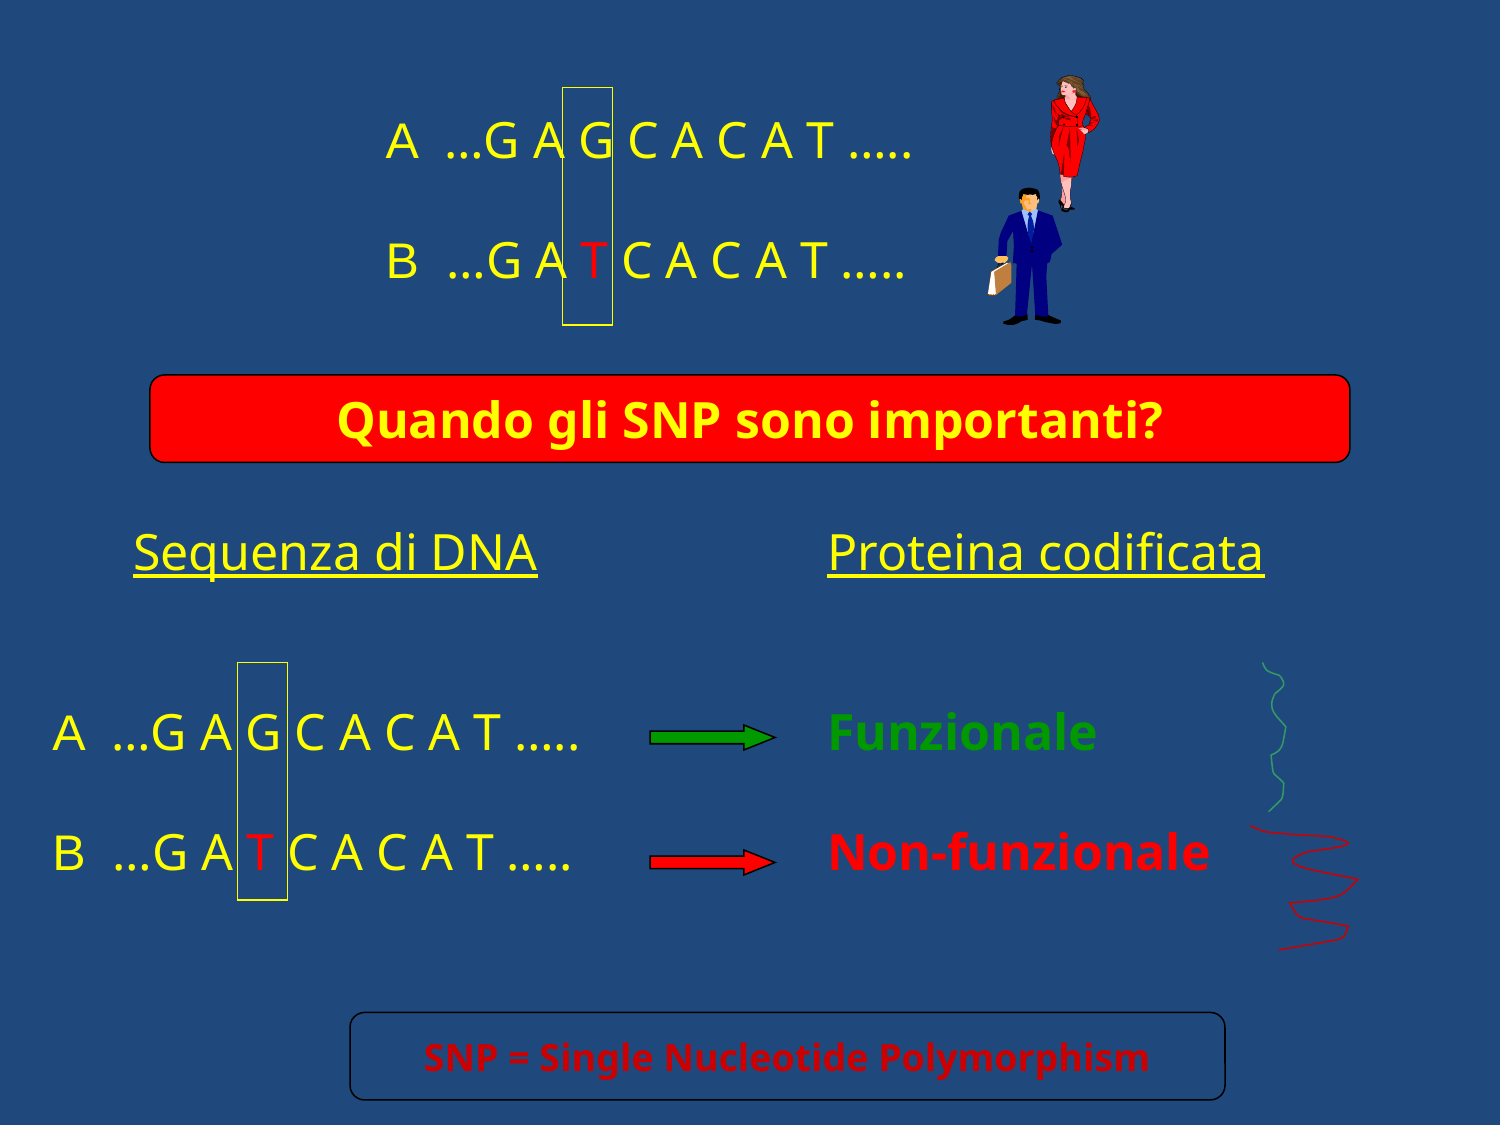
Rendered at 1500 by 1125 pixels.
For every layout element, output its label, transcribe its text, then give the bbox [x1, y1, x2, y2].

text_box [987, 187, 1063, 326]
text_box [650, 725, 776, 751]
text_box Quando gli SNP sono importanti? [149, 374, 1350, 463]
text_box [1049, 74, 1101, 213]
text_box [237, 662, 288, 900]
text_box [1262, 662, 1286, 812]
text_box SNP = Single Nucleotide Polymorphism [350, 1012, 1226, 1100]
text_box Proteina codificata Funzionale Non-funzionale [812, 512, 1390, 888]
text_box A …G A G C A C A T ….. B …G A T C A C A T ….. [613, 100, 929, 296]
text_box [650, 849, 776, 875]
text_box [1249, 825, 1359, 950]
text_box Sequenza di DNA A …G A G C A C A T ….. B …G A T C A C A T ….. [37, 512, 634, 888]
text_box A …G A G C A C A T ….. B …G A T C A C A T ….. [370, 100, 562, 296]
text_box [562, 87, 613, 325]
